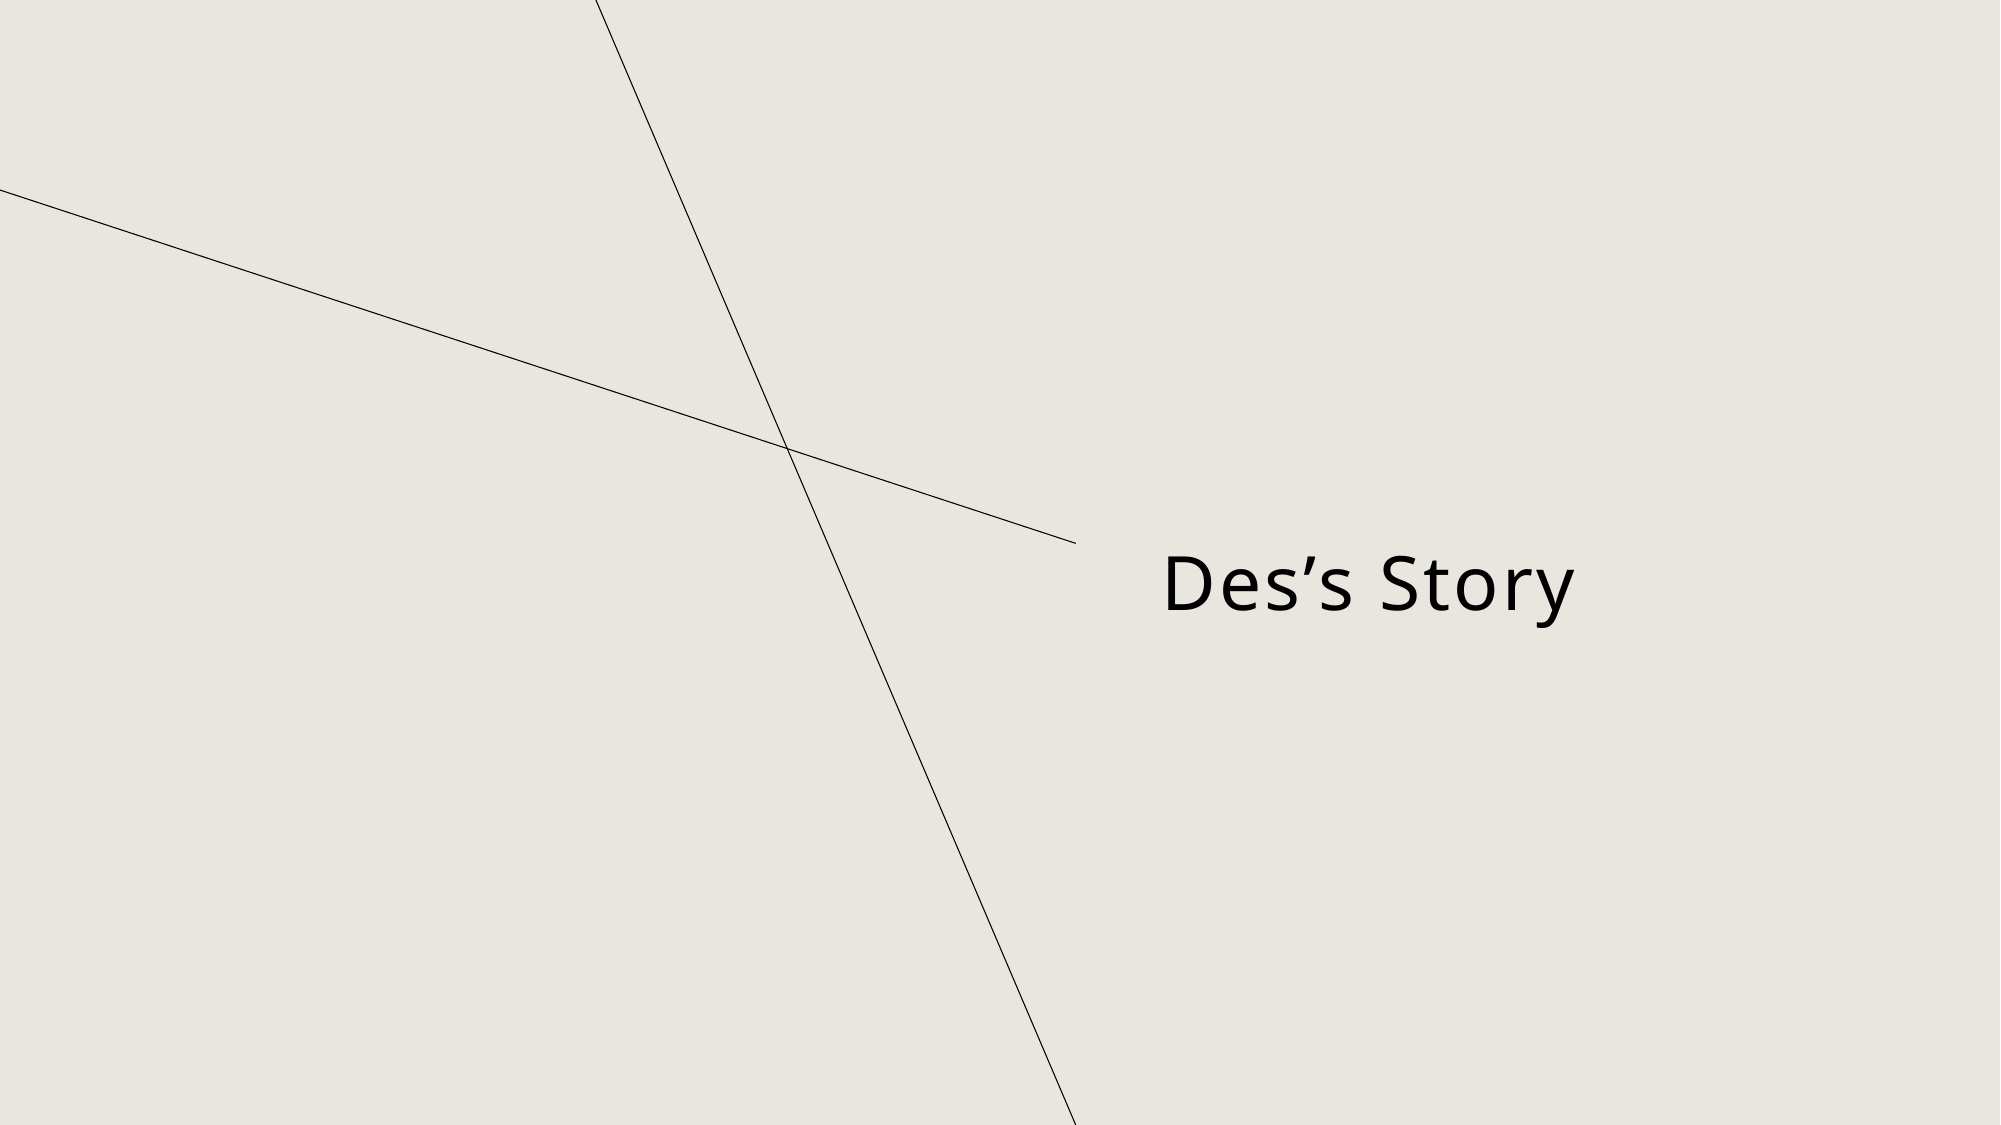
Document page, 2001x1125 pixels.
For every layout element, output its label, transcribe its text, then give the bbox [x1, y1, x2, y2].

title Des’s Story [1146, 79, 1833, 634]
